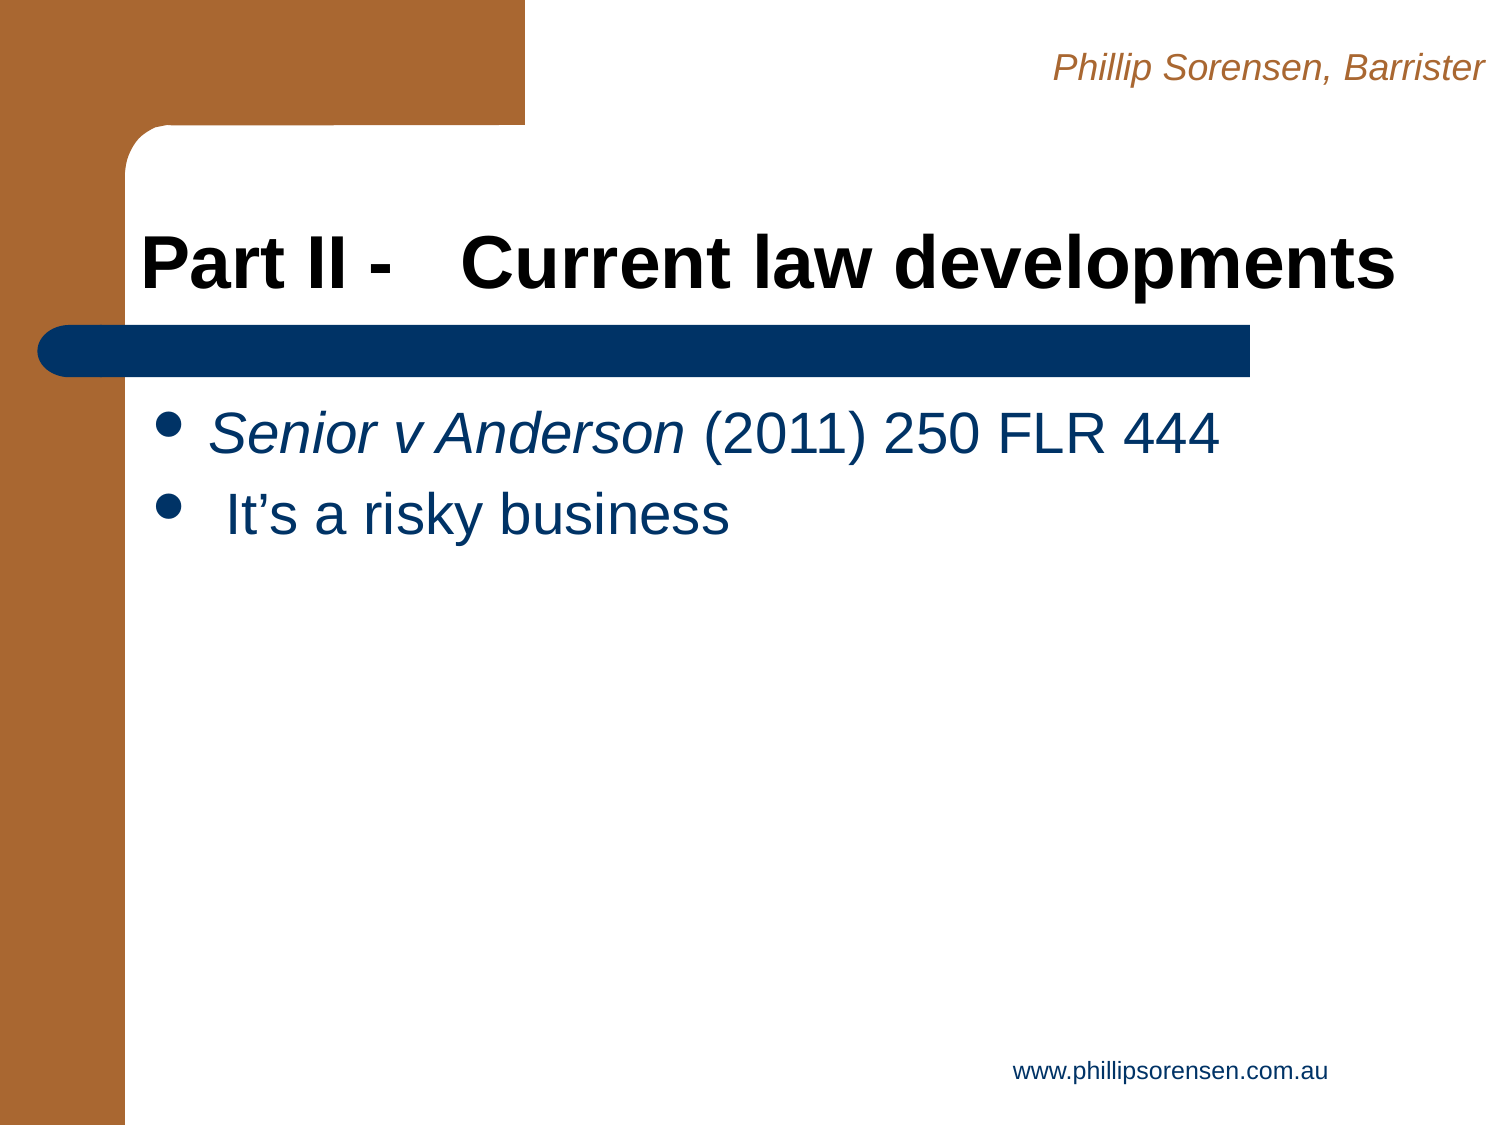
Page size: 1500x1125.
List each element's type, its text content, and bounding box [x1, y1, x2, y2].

text_box www.phillipsorensen.com.au [998, 1046, 1447, 1092]
text_box Phillip Sorensen, Barrister [566, 24, 1500, 96]
list Senior v Anderson (2011) 250 FLR 444 It’s a risky business [137, 387, 1400, 999]
title Part II - Current law developments [125, 125, 1425, 313]
